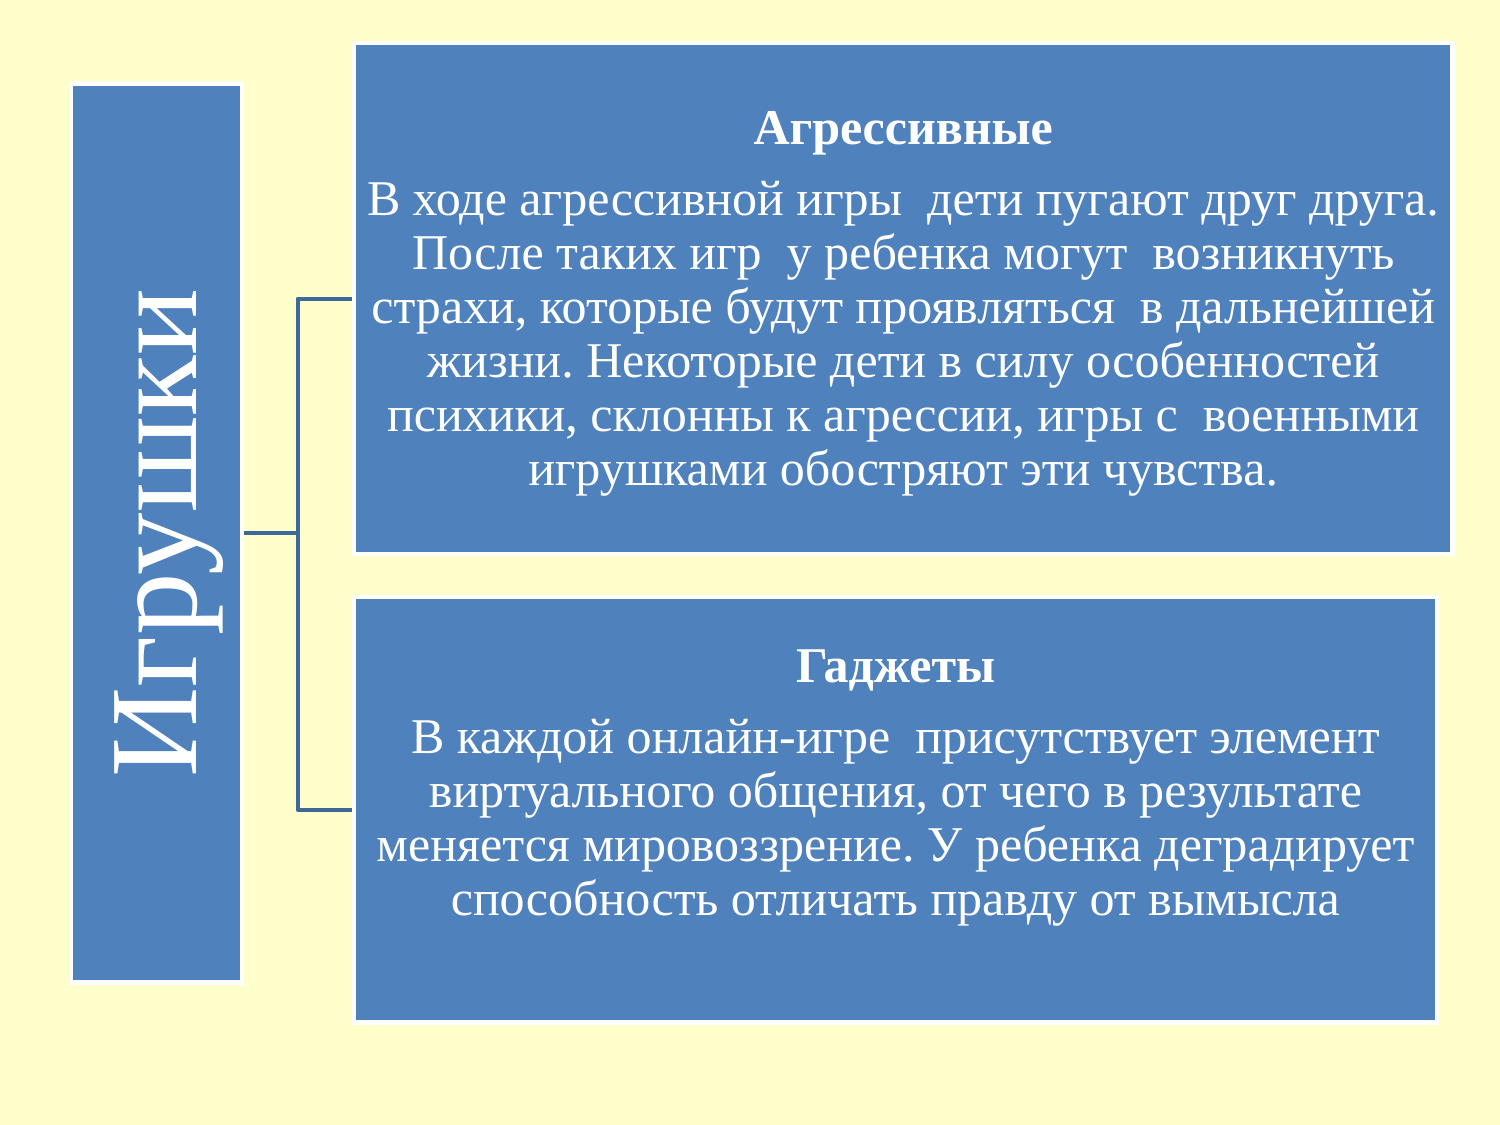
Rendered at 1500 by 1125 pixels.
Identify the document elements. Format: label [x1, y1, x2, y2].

text_box [64, 42, 1459, 1024]
